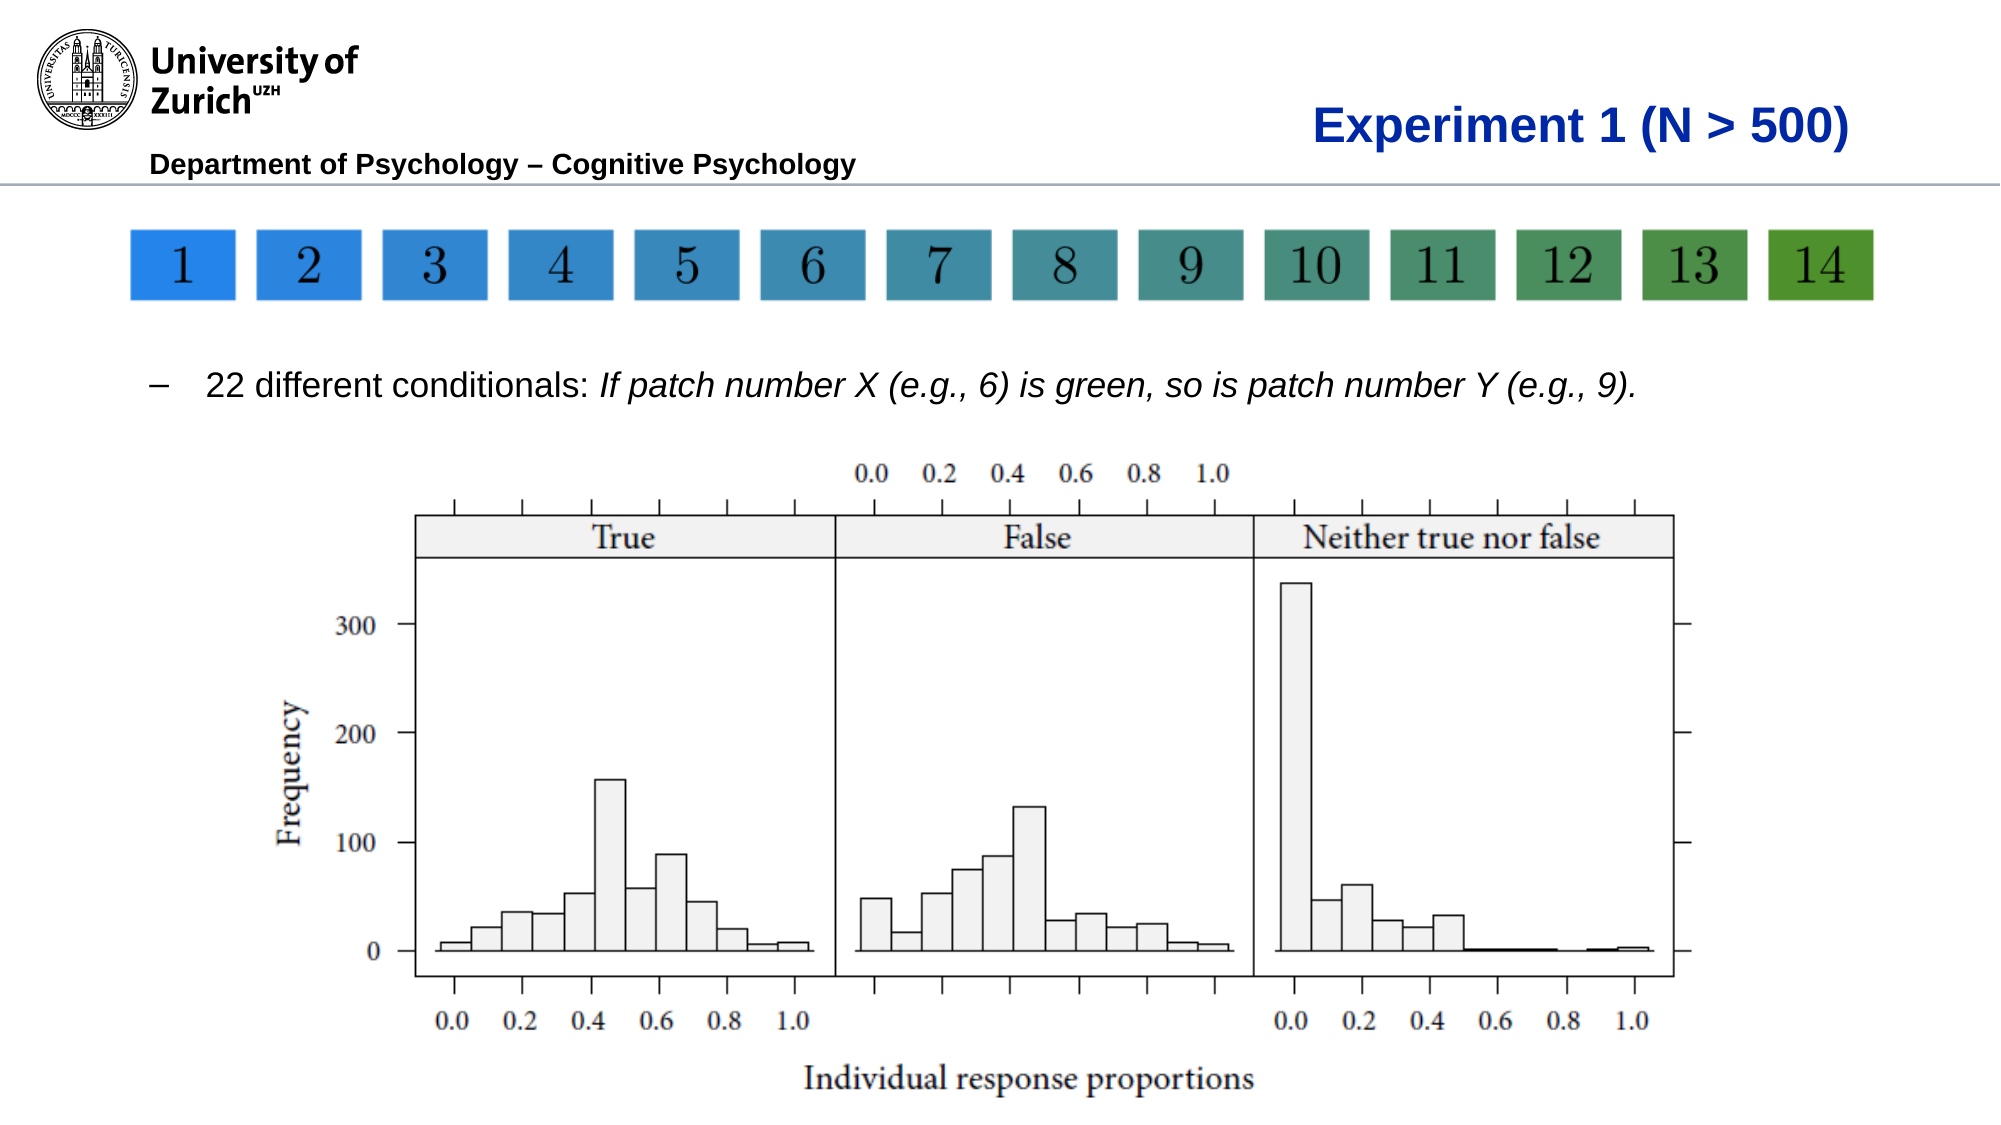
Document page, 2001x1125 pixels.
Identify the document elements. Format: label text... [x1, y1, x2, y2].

title Experiment 1 (N > 500) [149, 54, 1851, 185]
list 22 different conditionals: If patch number X (e.g., 6) is green, so is patch number Y (e.g., 9). [149, 361, 1851, 1000]
picture [226, 420, 1780, 1125]
picture [31, 23, 365, 136]
picture [107, 207, 1893, 320]
